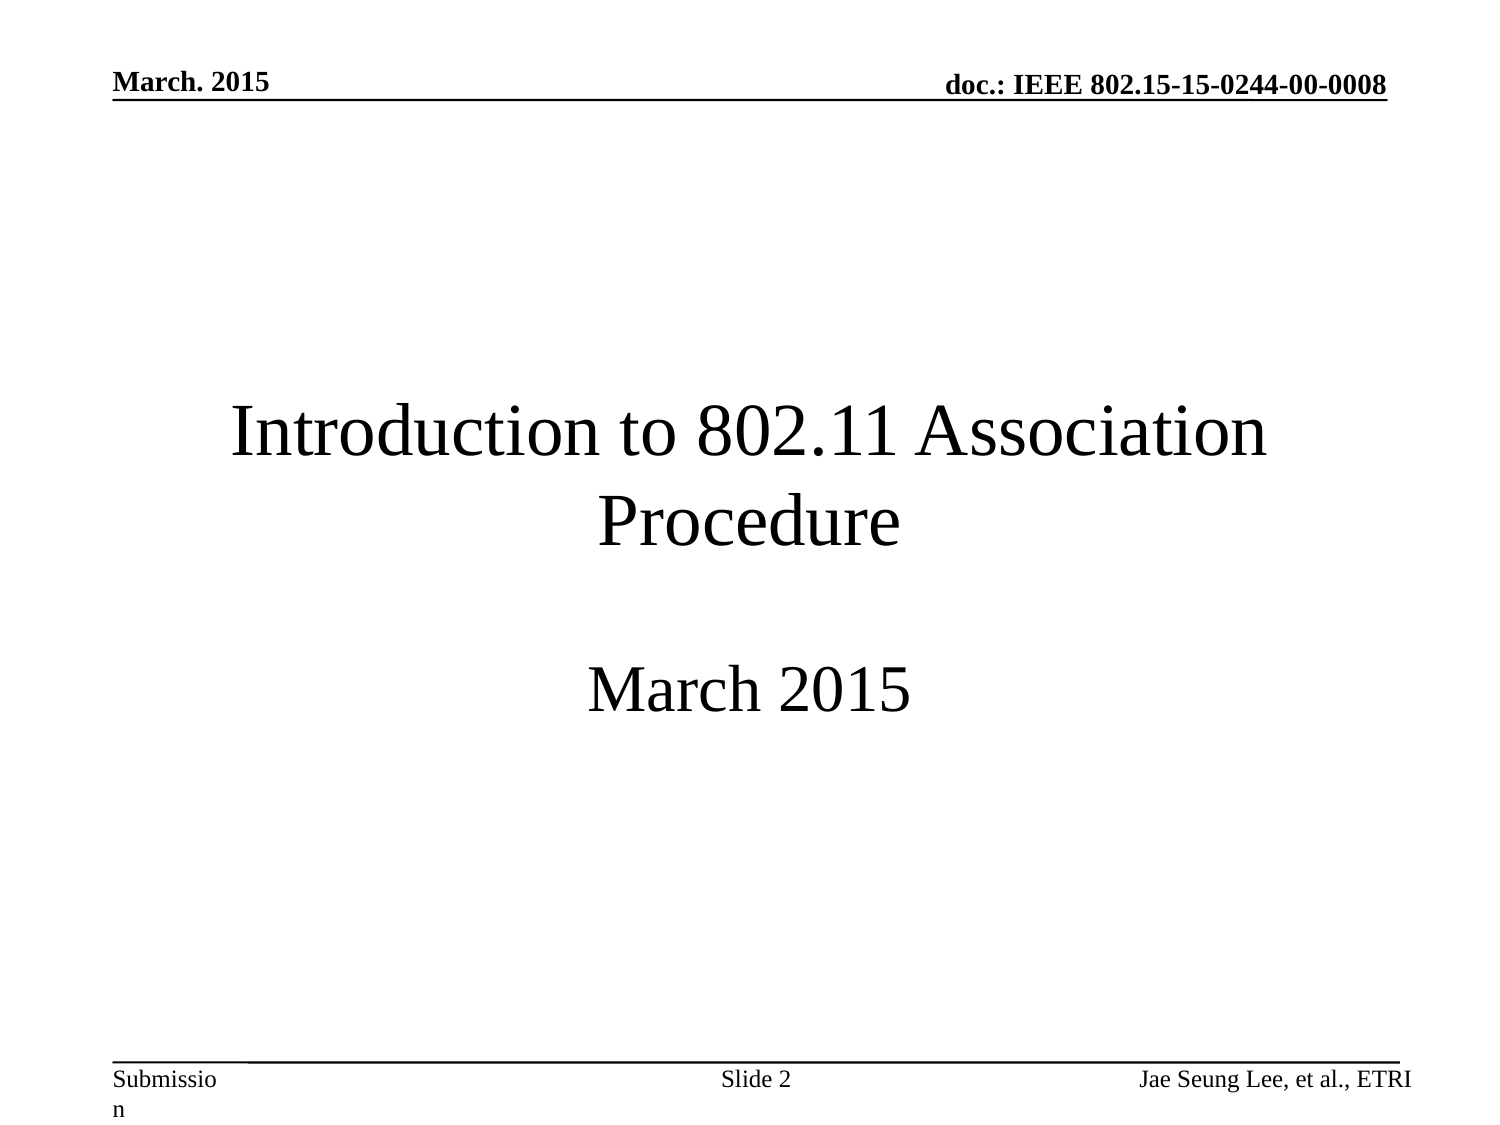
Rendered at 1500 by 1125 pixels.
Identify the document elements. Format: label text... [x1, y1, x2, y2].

title Introduction to 802.11 Association Procedure [112, 349, 1388, 591]
subtitle March 2015 [225, 637, 1275, 925]
slide_number Slide 2 [712, 1062, 800, 1093]
footer Jae Seung Lee, et al., ETRI [900, 1062, 1413, 1093]
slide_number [112, 62, 375, 98]
